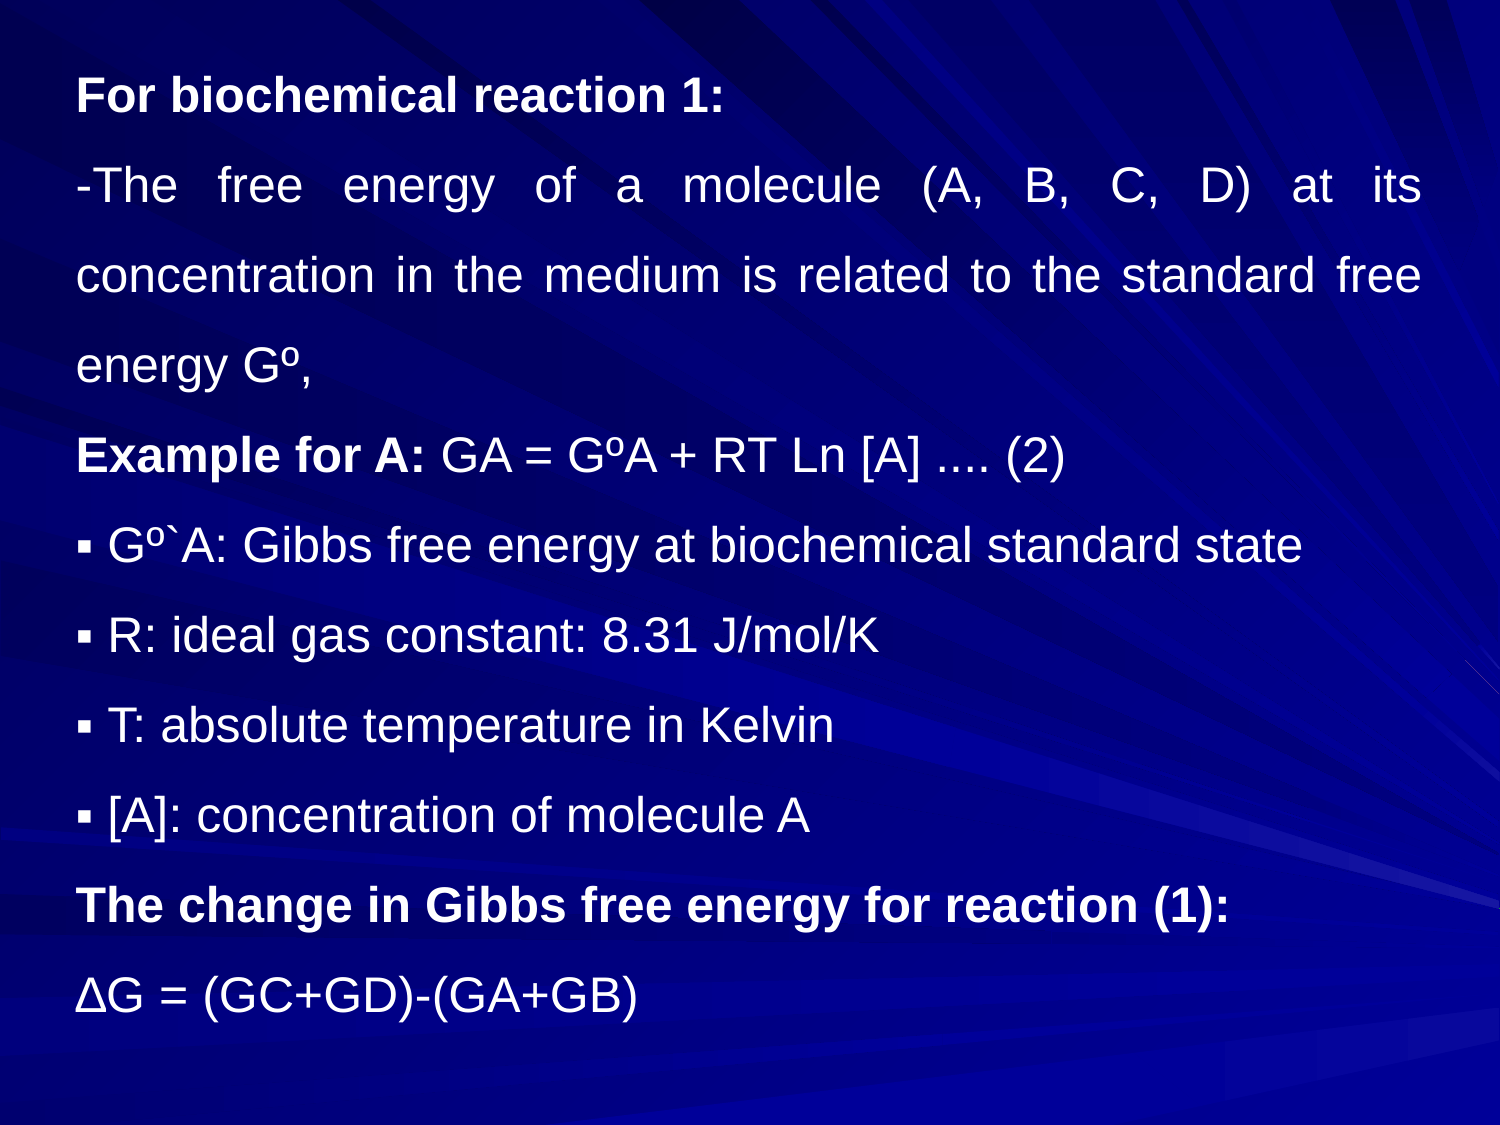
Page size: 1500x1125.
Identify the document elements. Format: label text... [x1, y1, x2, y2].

text_box For biochemical reaction 1: -The free energy of a molecule (A, B, C, D) at its concentration in the medium is related to the standard free energy Gº, Example for A: GA = GºA + RT Ln [A] .... (2) ▪ Gº`A: Gibbs free energy at biochemical standard state ▪ R: ideal gas constant: 8.31 J/mol/K ▪ T: absolute temperature in Kelvin ▪ [A]: concentration of molecule A The change in Gibbs free energy for reaction (1): ∆G = (GC+GD)-(GA+GB) [60, 24, 1438, 1030]
